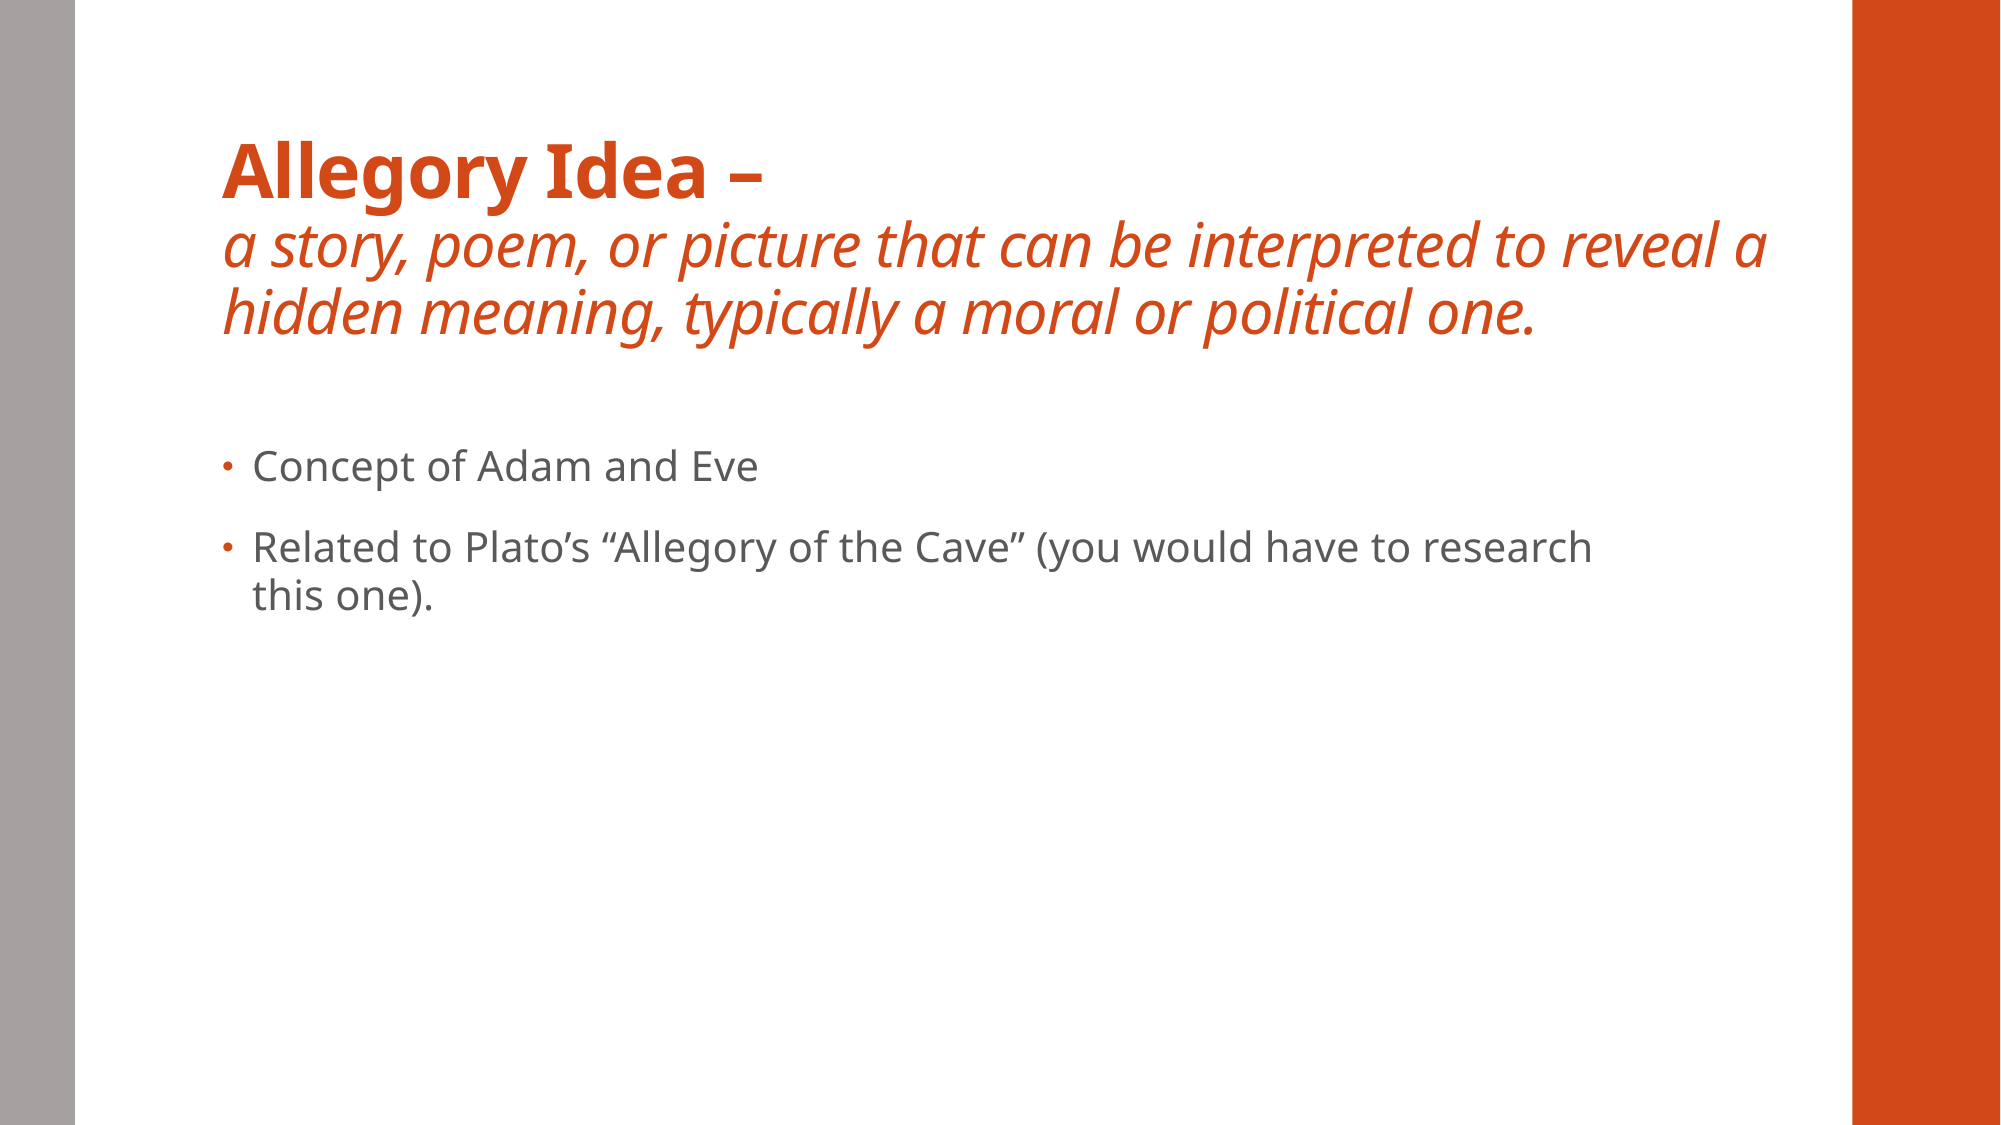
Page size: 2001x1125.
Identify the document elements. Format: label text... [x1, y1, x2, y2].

list Concept of Adam and Eve Related to Plato’s “Allegory of the Cave” (you would have to research this one). [206, 436, 1617, 1125]
title Allegory Idea – a story, poem, or picture that can be interpreted to reveal a hidden meaning, typically a moral or political one. [206, 125, 1797, 356]
